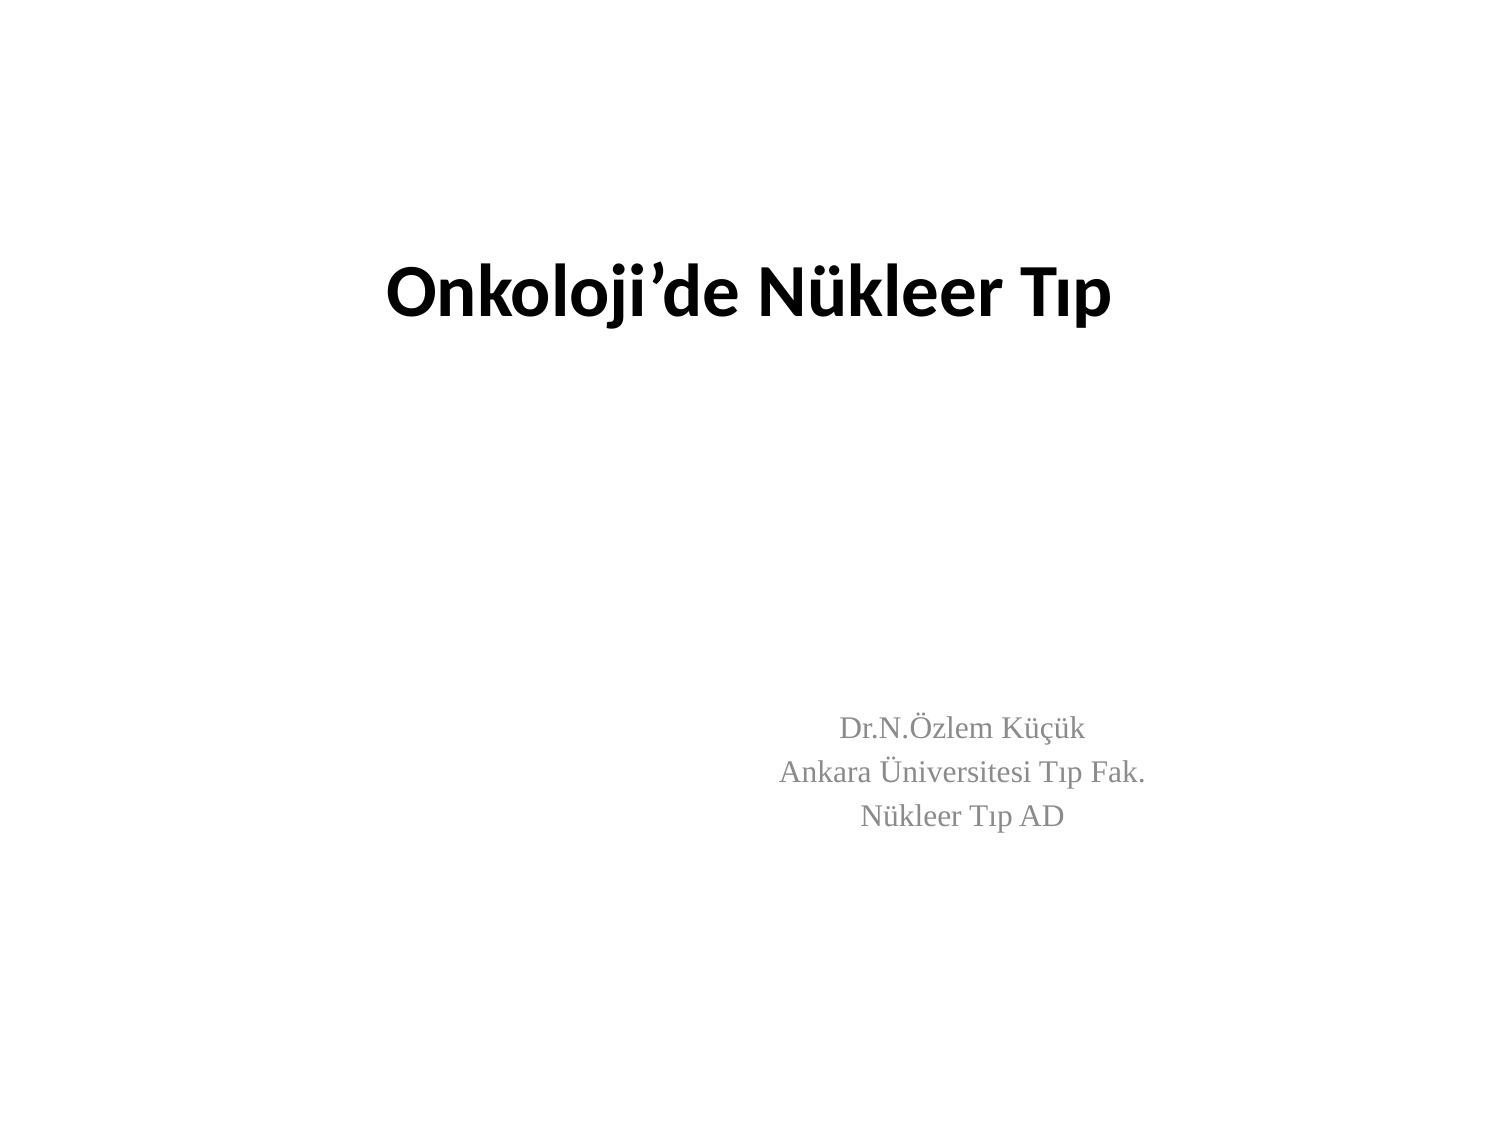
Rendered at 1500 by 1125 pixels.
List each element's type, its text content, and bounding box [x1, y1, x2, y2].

title Onkoloji’de Nükleer Tıp [112, 112, 1388, 462]
subtitle Dr.N.Özlem Küçük Ankara Üniversitesi Tıp Fak. Nükleer Tıp AD [537, 699, 1388, 842]
